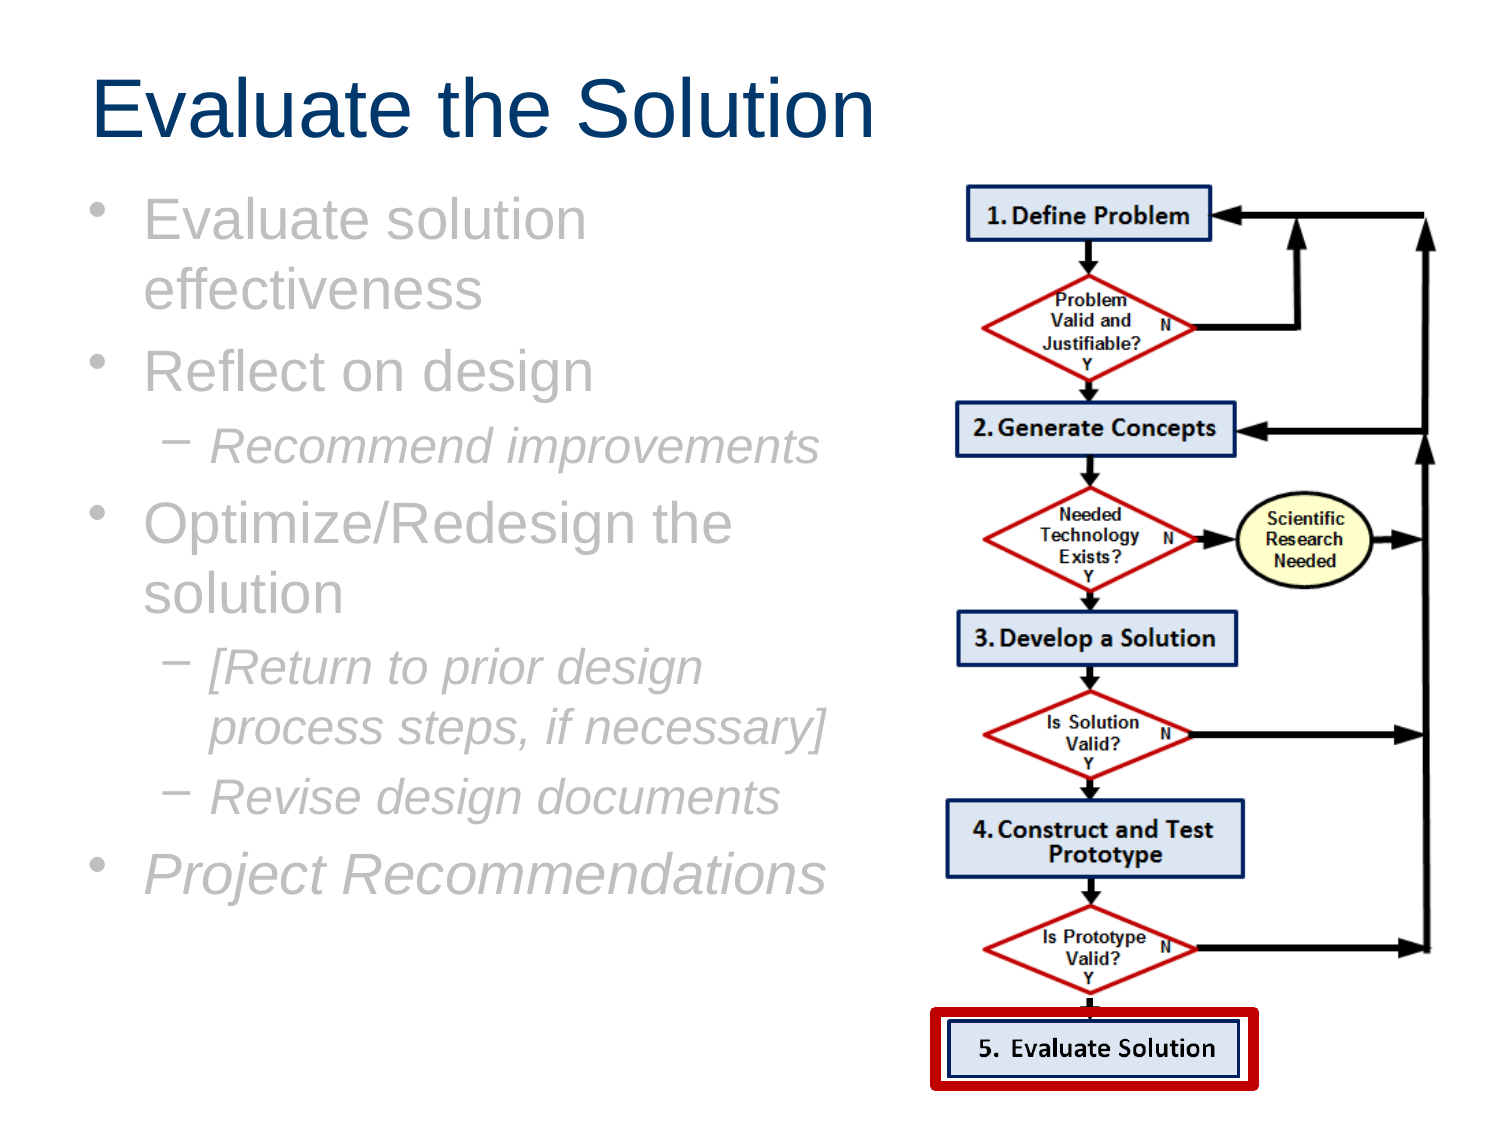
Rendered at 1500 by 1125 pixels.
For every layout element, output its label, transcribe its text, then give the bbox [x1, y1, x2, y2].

title Evaluate the Solution [74, 44, 1426, 163]
text_box [933, 1010, 1255, 1088]
picture [917, 171, 1439, 1078]
text_box Evaluate solution effectiveness Reflect on design Recommend improvements Optimize/Redesign the solution [Return to prior design process steps, if necessary] Revise design documents Project Recommendations [72, 174, 863, 953]
